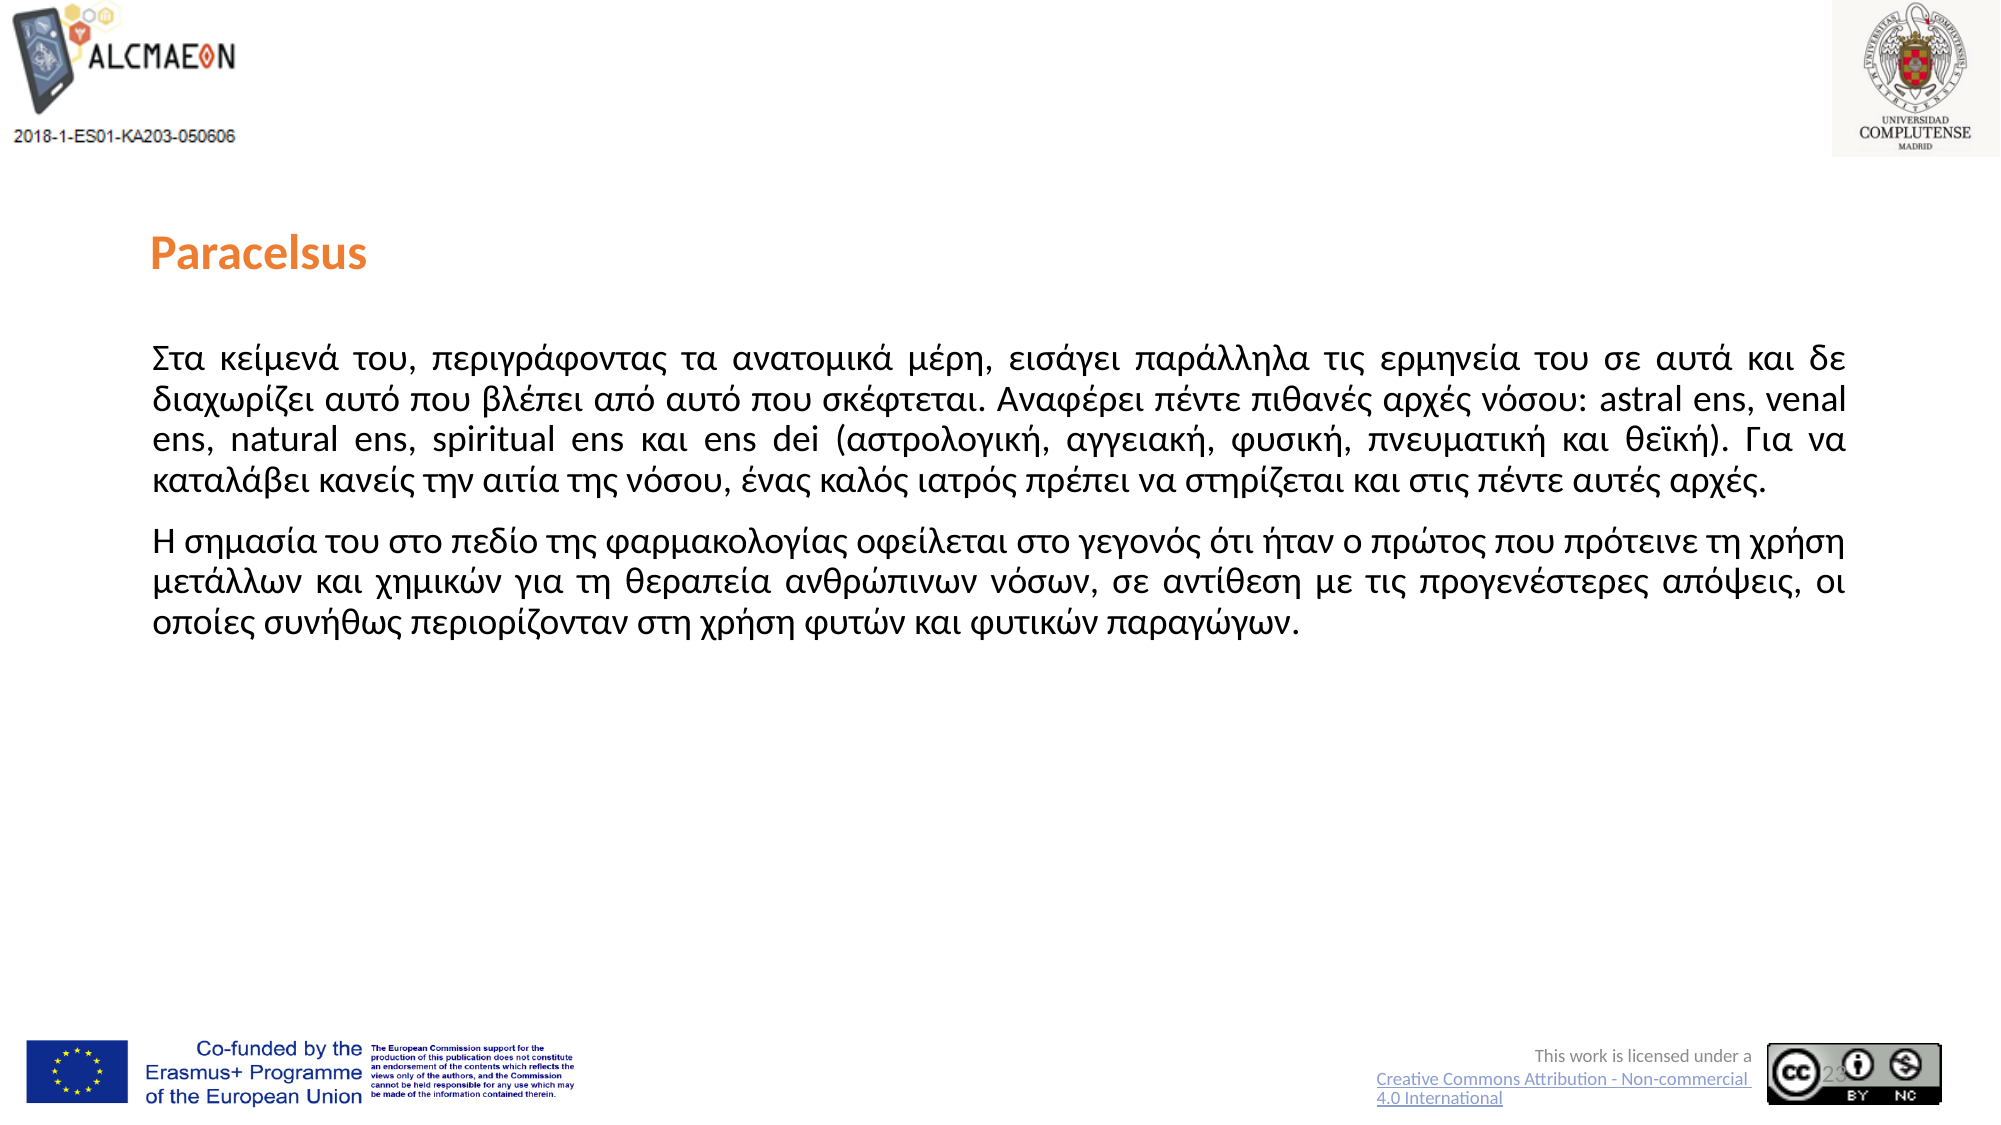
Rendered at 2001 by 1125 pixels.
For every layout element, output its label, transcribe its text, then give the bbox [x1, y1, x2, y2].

slide_number 23 [1412, 1042, 1863, 1103]
picture [1832, 0, 2000, 157]
picture [0, 0, 248, 157]
picture [22, 1034, 581, 1108]
picture [1767, 1043, 1942, 1105]
list Στα κείμενά του, περιγράφοντας τα ανατομικά μέρη, εισάγει παράλληλα τις ερμηνεία του σε αυτά και δε διαχωρίζει αυτό που βλέπει από αυτό που σκέφτεται. Αναφέρει πέντε πιθανές αρχές νόσου: astral ens, venal ens, natural ens, spiritual ens και ens dei (αστρολογική, αγγειακή, φυσική, πνευματική και θεϊκή). Για να καταλάβει κανείς την αιτία της νόσου, ένας καλός ιατρός πρέπει να στηρίζεται και στις πέντε αυτές αρχές. Η σημασία του στο πεδίο της φαρμακολογίας οφείλεται στο γεγονός ότι ήταν ο πρώτος που πρότεινε τη χρήση μετάλλων και χημικών για τη θεραπεία ανθρώπινων νόσων, σε αντίθεση με τις προγενέστερες απόψεις, οι οποίες συνήθως περιορίζονταν στη χρήση φυτών και φυτικών παραγώγων. [137, 330, 1863, 1045]
title Paracelsus [135, 144, 1861, 363]
